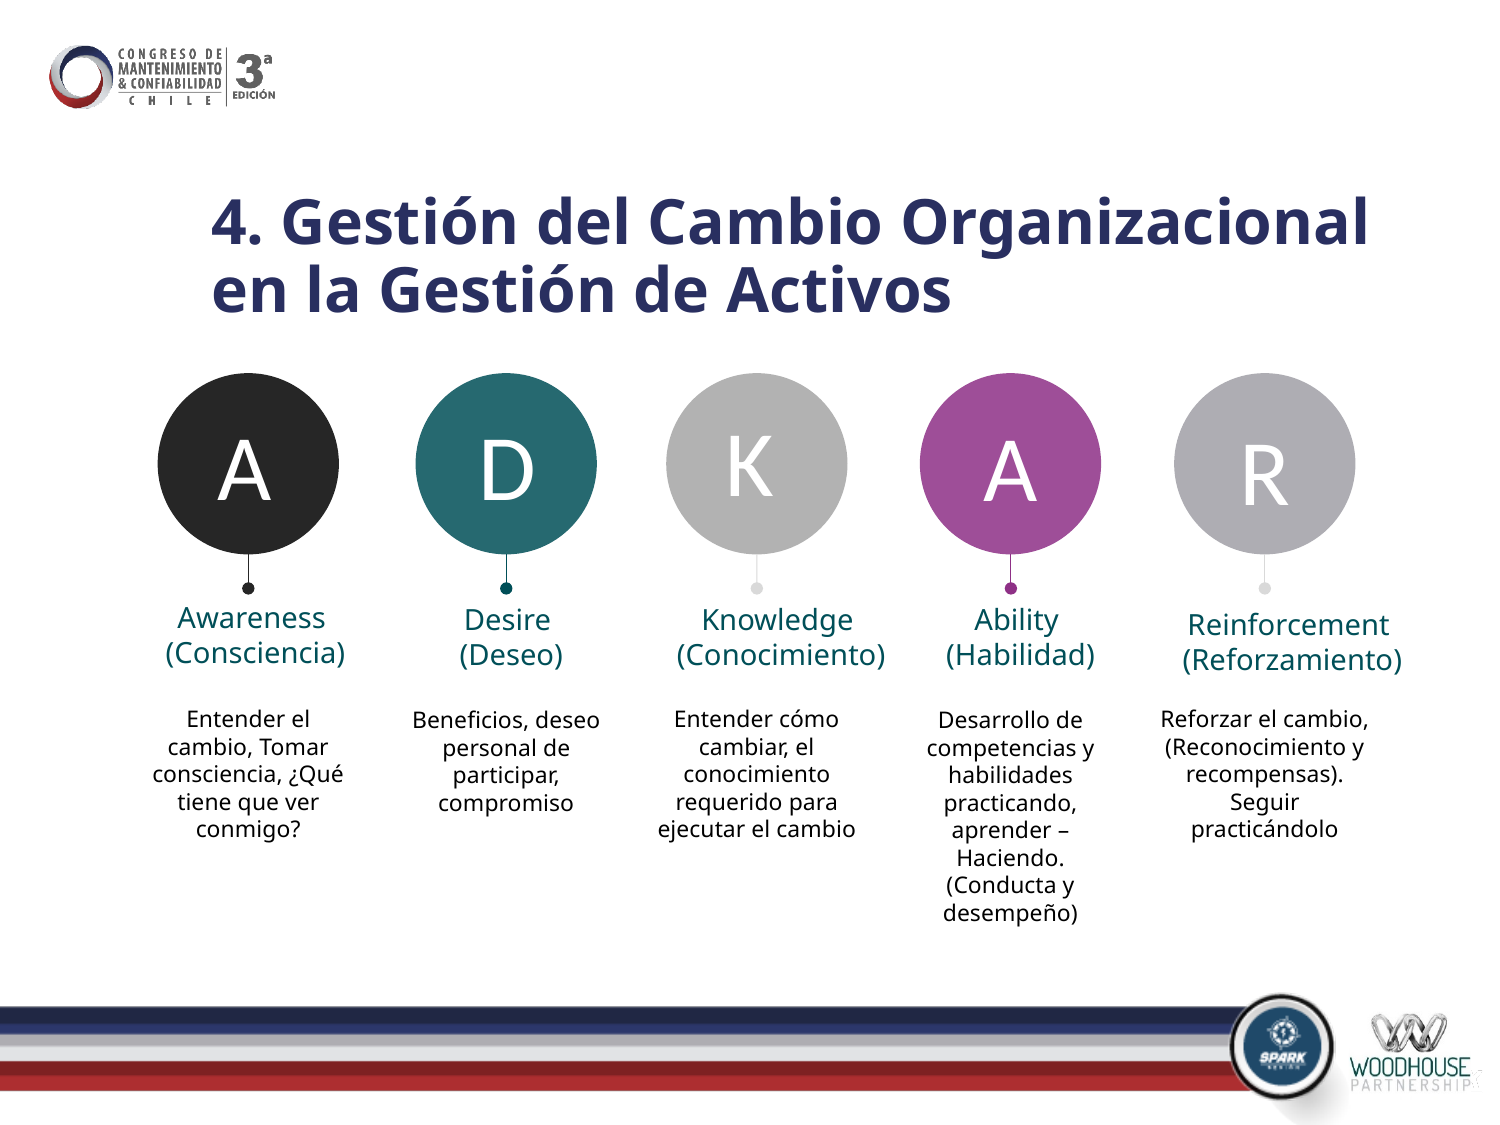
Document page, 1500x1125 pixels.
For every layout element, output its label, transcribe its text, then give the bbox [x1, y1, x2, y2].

text_box Entender cómo cambiar, el conocimiento requerido para ejecutar el cambio [636, 697, 877, 850]
picture [49, 45, 275, 109]
text_box Beneficios, deseo personal de participar, compromiso [386, 698, 627, 824]
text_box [919, 373, 1102, 589]
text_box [157, 373, 339, 589]
text_box Desarrollo de competencias y habilidades practicando, aprender –Haciendo. (Conducta y desempeño) [890, 698, 1131, 933]
text_box Desire (Deseo) [401, 594, 622, 679]
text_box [415, 373, 597, 589]
text_box Awareness (Consciencia) [132, 591, 378, 677]
text_box Ability (Habilidad) [923, 594, 1118, 679]
text_box Knowledge (Conocimiento) [652, 594, 910, 679]
text_box [289, 258, 1118, 372]
text_box Entender el cambio, Tomar consciencia, ¿Qué tiene que ver conmigo? [128, 697, 369, 850]
picture [0, 991, 1483, 1125]
title 4. Gestión del Cambio Organizacional en la Gestión de Activos [196, 199, 1435, 317]
text_box Reforzar el cambio, (Reconocimiento y recompensas). Seguir practicándolo [1144, 697, 1385, 850]
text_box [1174, 373, 1356, 589]
text_box Reinforcement (Reforzamiento) [1155, 598, 1430, 684]
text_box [666, 373, 848, 589]
